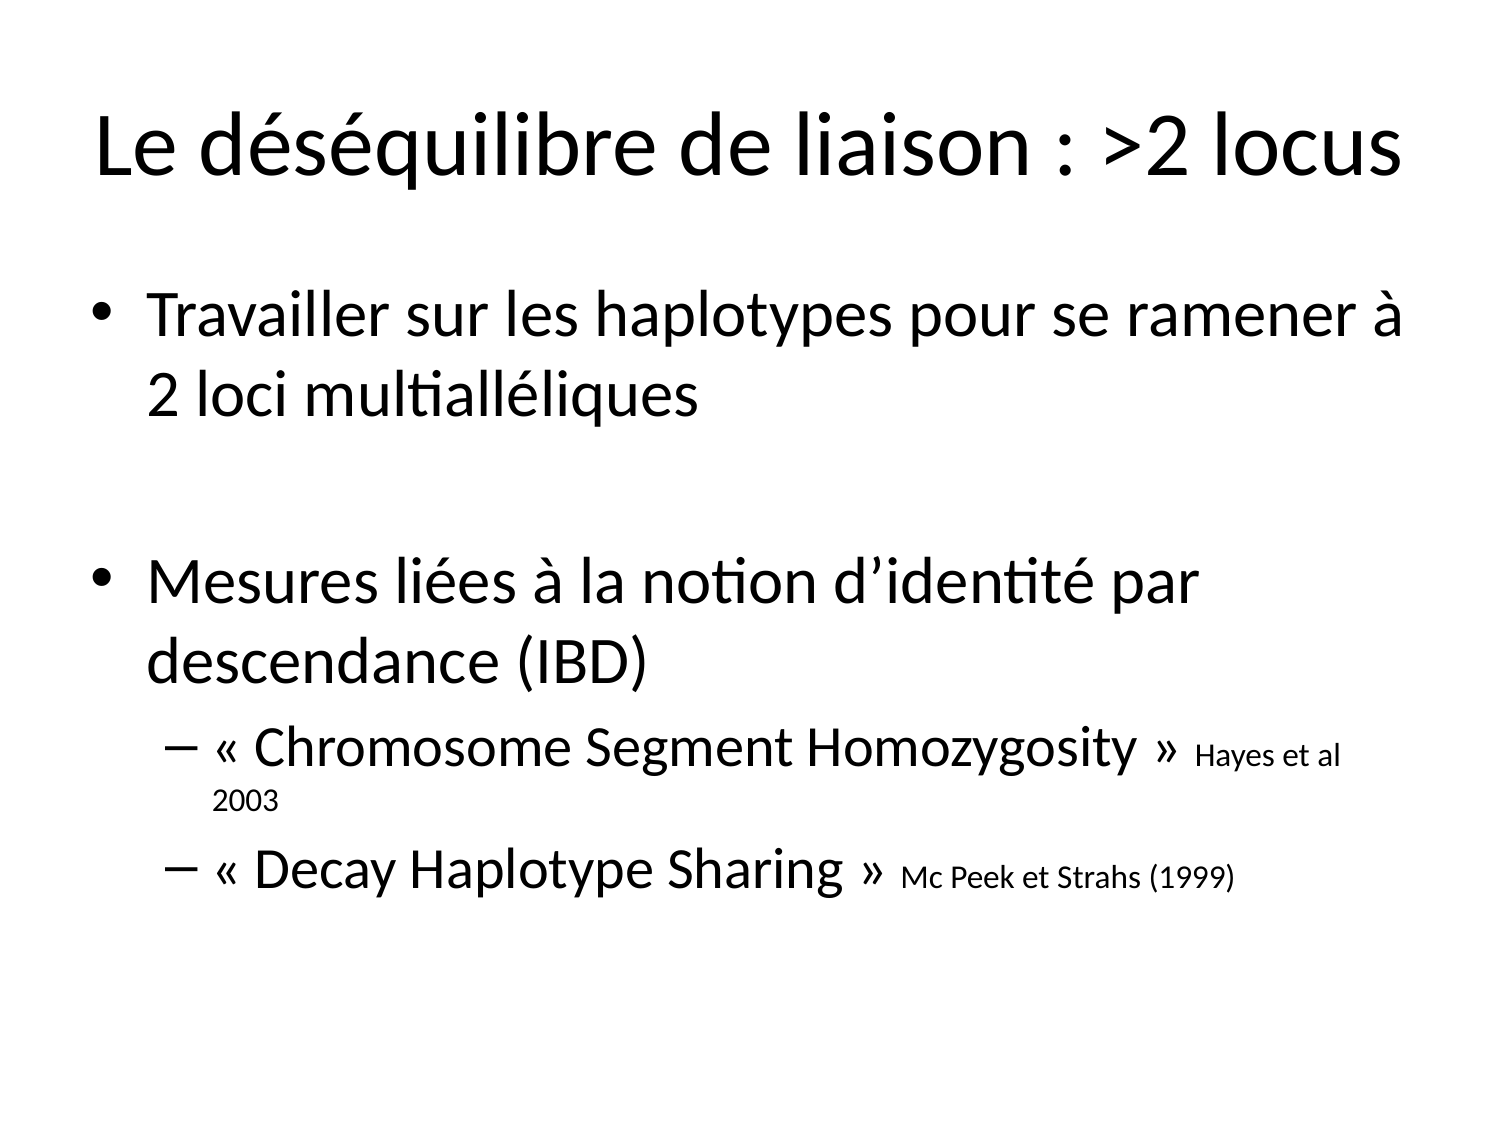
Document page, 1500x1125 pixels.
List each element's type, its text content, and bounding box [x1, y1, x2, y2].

list Travailler sur les haplotypes pour se ramener à 2 loci multialléliques Mesures liées à la notion d’identité par descendance (IBD) « Chromosome Segment Homozygosity » Hayes et al 2003 « Decay Haplotype Sharing » Mc Peek et Strahs (1999) [75, 262, 1425, 1005]
title Le déséquilibre de liaison : >2 locus [75, 45, 1425, 233]
